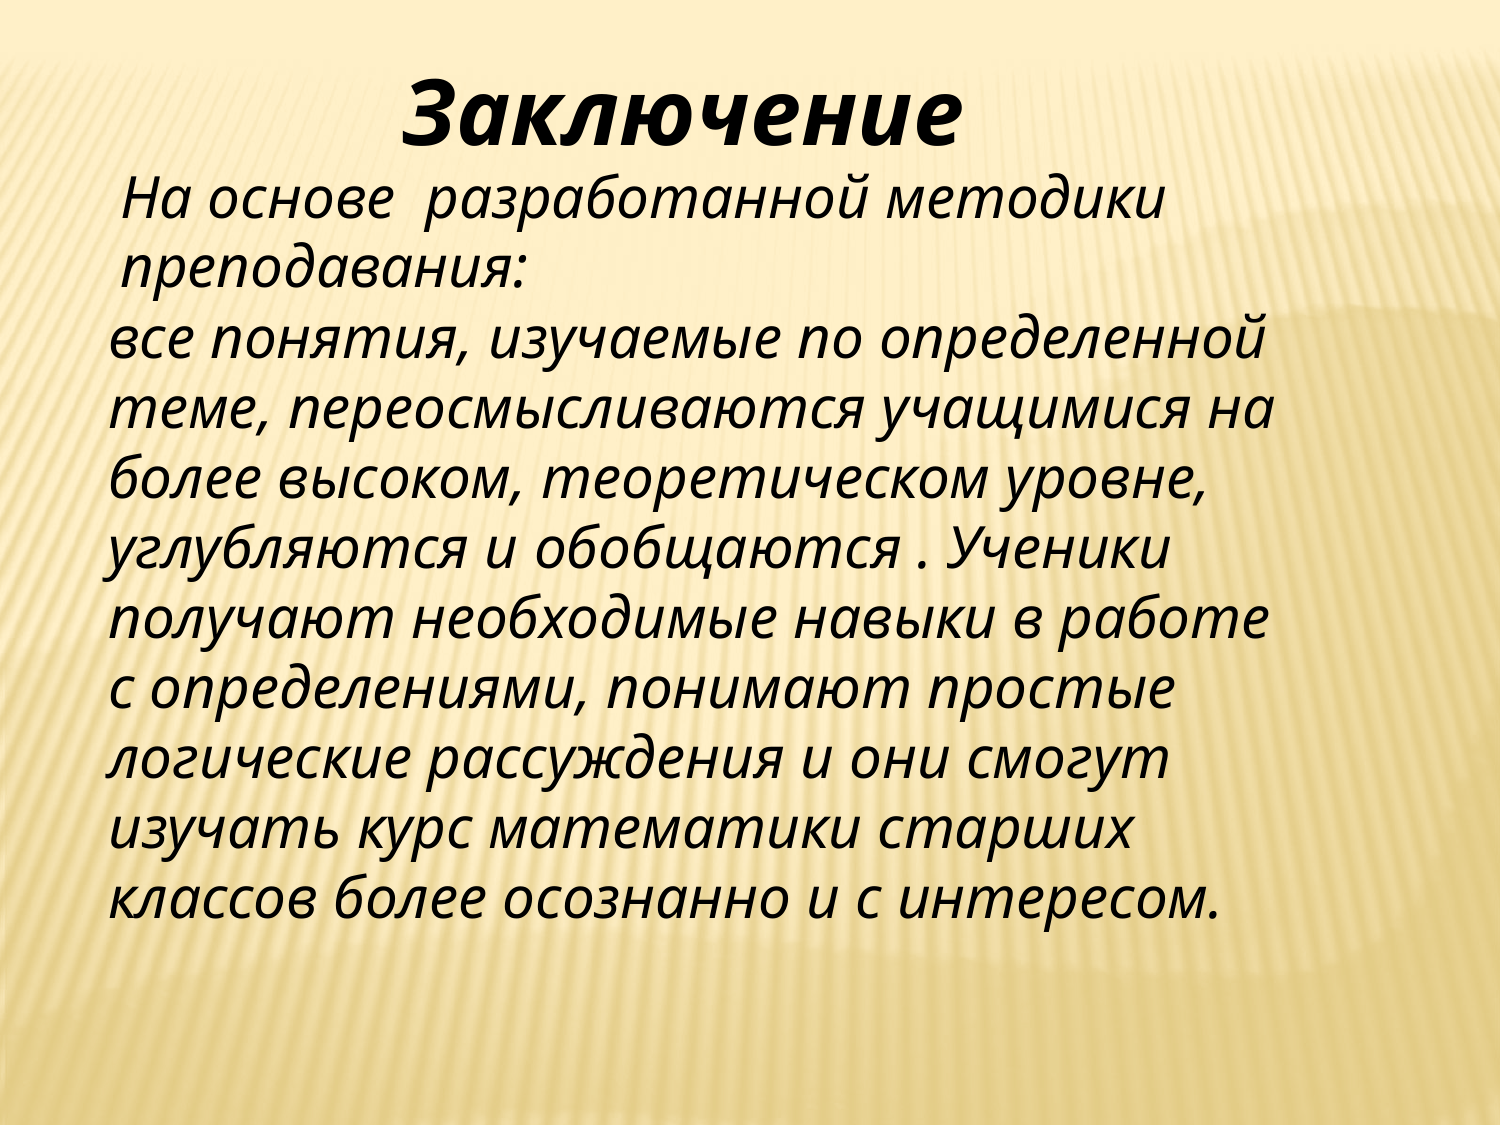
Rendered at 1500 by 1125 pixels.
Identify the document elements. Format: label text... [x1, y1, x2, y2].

text_box все понятия, изучаемые по определенной теме, переосмысливаются учащимися на более высоком, теоретическом уровне, углубляются и обобщаются . Ученики получают необходимые навыки в работе с определениями, понимают простые логические рассуждения и они смогут изучать курс математики старших классов более осознанно и с интересом. [93, 292, 1313, 938]
text_box Заключение [386, 46, 1301, 152]
text_box На основе разработанной методики преподавания: [105, 152, 1372, 307]
